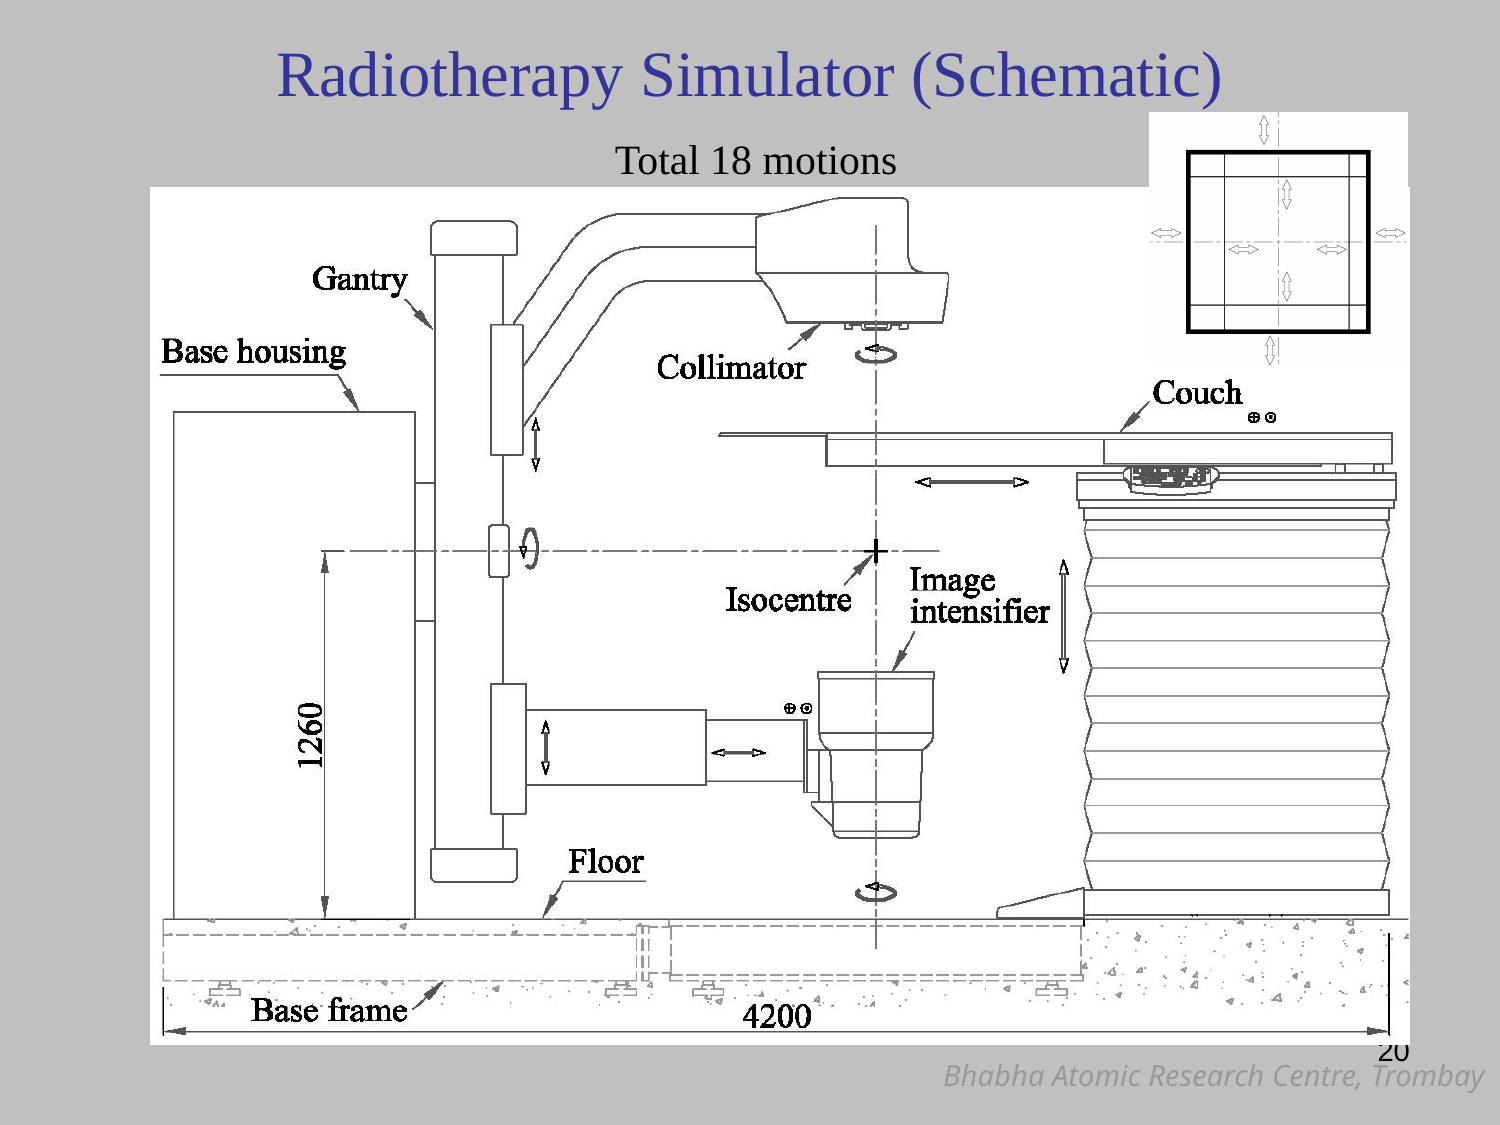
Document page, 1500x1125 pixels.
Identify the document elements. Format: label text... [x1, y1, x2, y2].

footer Bhabha Atomic Research Centre, Trombay [887, 1049, 1500, 1111]
text_box Total 18 motions [599, 125, 913, 185]
title Radiotherapy Simulator (Schematic) [74, 24, 1426, 118]
picture [149, 112, 1410, 1045]
slide_number 20 [1074, 1024, 1426, 1103]
